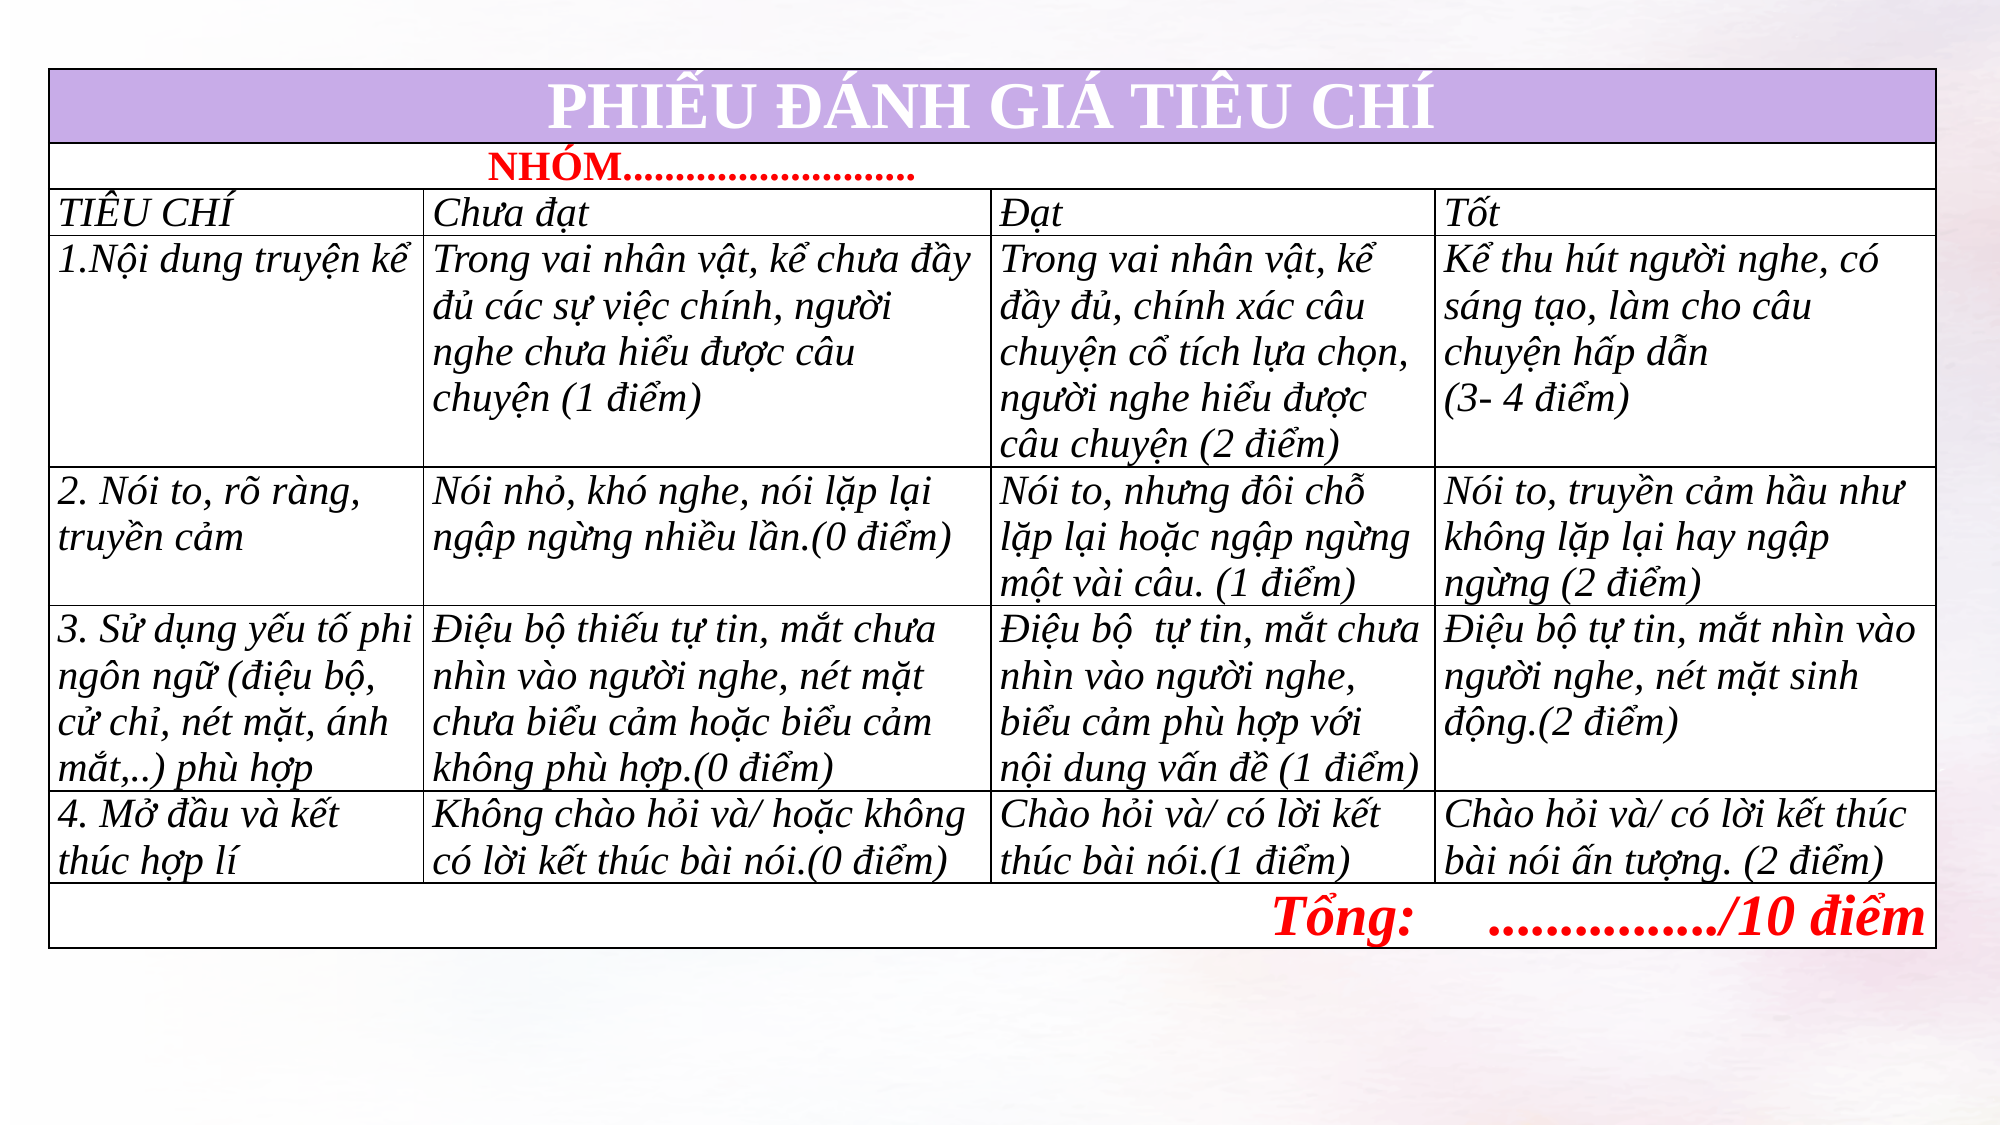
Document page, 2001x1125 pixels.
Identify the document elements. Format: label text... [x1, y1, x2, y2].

table_cell Tổng: ................/10 điểm [50, 884, 1935, 947]
table_cell Trong vai nhân vật, kể chưa đầy đủ các sự việc chính, người nghe chưa hiểu được câu chuyện (1 điểm) [424, 236, 990, 466]
table_cell Nói nhỏ, khó nghe, nói lặp lại ngập ngừng nhiều lần.(0 điểm) [424, 468, 990, 605]
table_cell Trong vai nhân vật, kể đầy đủ, chính xác câu chuyện cổ tích lựa chọn, người nghe hiểu được câu chuyện (2 điểm) [992, 236, 1434, 466]
table_cell Nói to, nhưng đôi chỗ lặp lại hoặc ngập ngừng một vài câu. (1 điểm) [992, 468, 1434, 605]
table_cell 4. Mở đầu và kết thúc hợp lí [50, 792, 423, 882]
table_cell Chào hỏi và/ có lời kết thúc bài nói ấn tượng. (2 điểm) [1436, 792, 1935, 882]
table_cell Chào hỏi và/ có lời kết thúc bài nói.(1 điểm) [992, 792, 1434, 882]
table_cell NHÓM............................ [50, 144, 1935, 188]
table_cell Nói to, truyền cảm hầu như không lặp lại hay ngập ngừng (2 điểm) [1436, 468, 1935, 605]
table_cell TIÊU CHÍ [50, 190, 423, 235]
table_cell Chưa đạt [424, 190, 990, 235]
table_cell Điệu bộ tự tin, mắt chưa nhìn vào người nghe, biểu cảm phù hợp với nội dung vấn đề (1 điểm) [992, 606, 1434, 790]
table_cell Điệu bộ tự tin, mắt nhìn vào người nghe, nét mặt sinh động.(2 điểm) [1436, 606, 1935, 790]
table_cell 2. Nói to, rõ ràng, truyền cảm [50, 468, 423, 605]
table_cell Kể thu hút người nghe, có sáng tạo, làm cho câu chuyện hấp dẫn (3- 4 điểm) [1436, 236, 1935, 466]
table_cell Không chào hỏi và/ hoặc không có lời kết thúc bài nói.(0 điểm) [424, 792, 990, 882]
table_cell Điệu bộ thiếu tự tin, mắt chưa nhìn vào người nghe, nét mặt chưa biểu cảm hoặc biểu cảm không phù hợp.(0 điểm) [424, 606, 990, 790]
table_cell 3. Sử dụng yếu tố phi ngôn ngữ (điệu bộ, cử chỉ, nét mặt, ánh mắt,..) phù hợp [50, 606, 423, 790]
table_cell Tốt [1436, 190, 1935, 235]
table_cell 1.Nội dung truyện kể [50, 236, 423, 466]
table_header PHIẾU ĐÁNH GIÁ TIÊU CHÍ [50, 70, 1935, 142]
table_cell Đạt [992, 190, 1434, 235]
